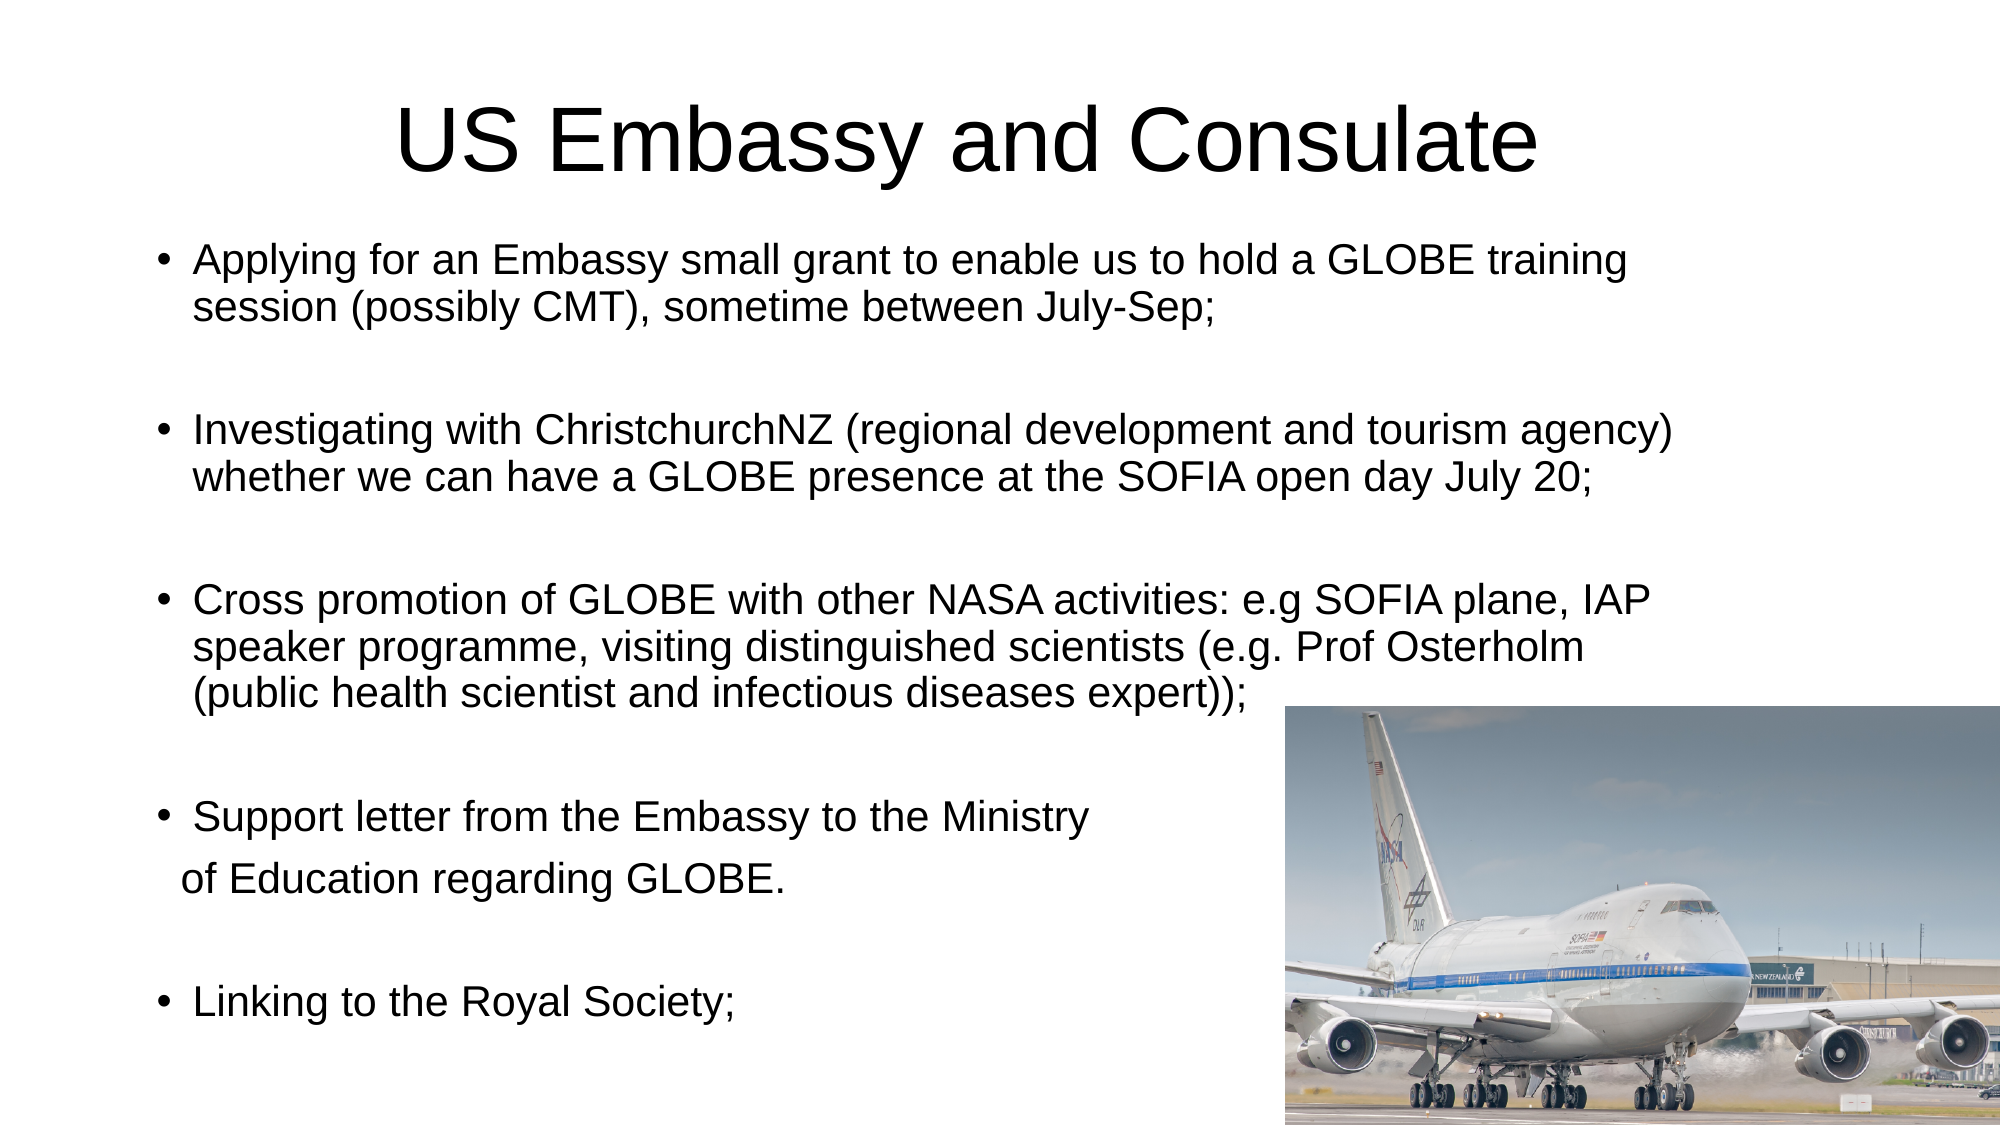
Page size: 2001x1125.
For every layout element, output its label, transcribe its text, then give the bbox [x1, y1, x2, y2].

picture [1285, 705, 2000, 1125]
title US Embassy and Consulate [379, 33, 1660, 229]
list Applying for an Embassy small grant to enable us to hold a GLOBE training session (possibly CMT), sometime between July-Sep; Investigating with ChristchurchNZ (regional development and tourism agency) whether we can have a GLOBE presence at the SOFIA open day July 20; Cross promotion of GLOBE with other NASA activities: e.g SOFIA plane, IAP speaker programme, visiting distinguished scientists (e.g. Prof Osterholm (public health scientist and infectious diseases expert)); Support letter from the Embassy to the Ministry of Education regarding GLOBE. Linking to the Royal Society; [141, 229, 1695, 1034]
